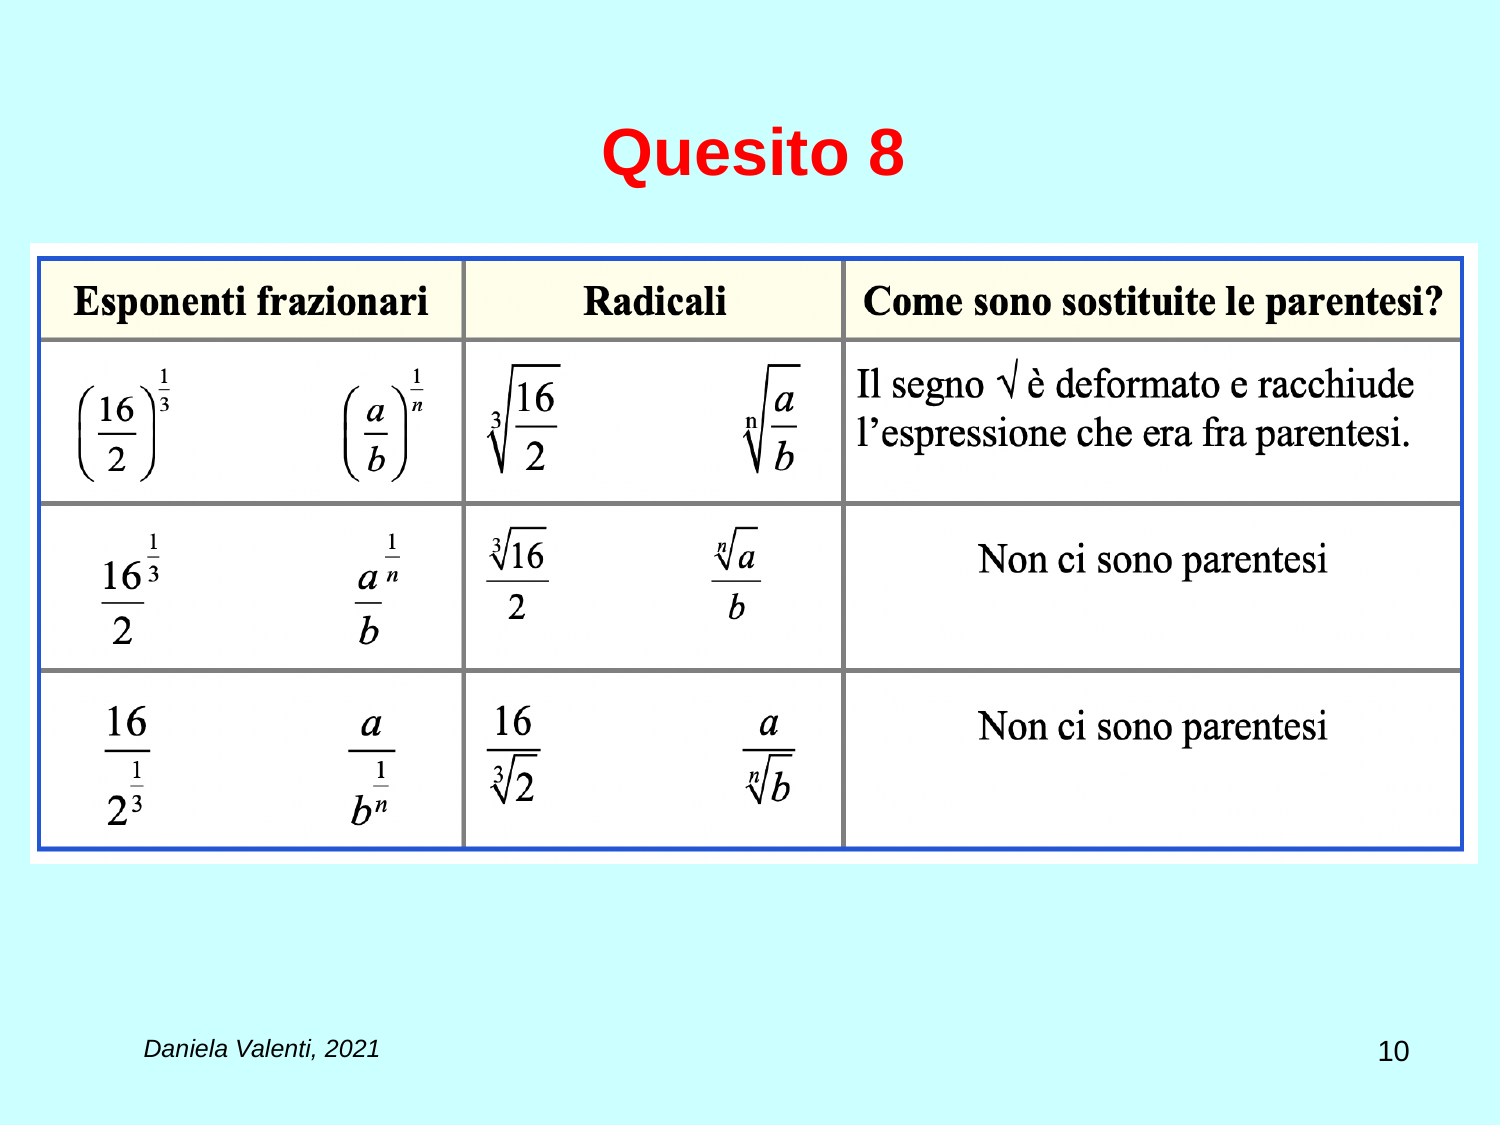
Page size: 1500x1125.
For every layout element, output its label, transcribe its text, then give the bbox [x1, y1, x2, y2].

slide_number 10 [1074, 1024, 1426, 1103]
title Quesito 8 [24, 78, 1483, 220]
picture [29, 243, 1478, 864]
footer Daniela Valenti, 2021 [24, 1024, 501, 1104]
